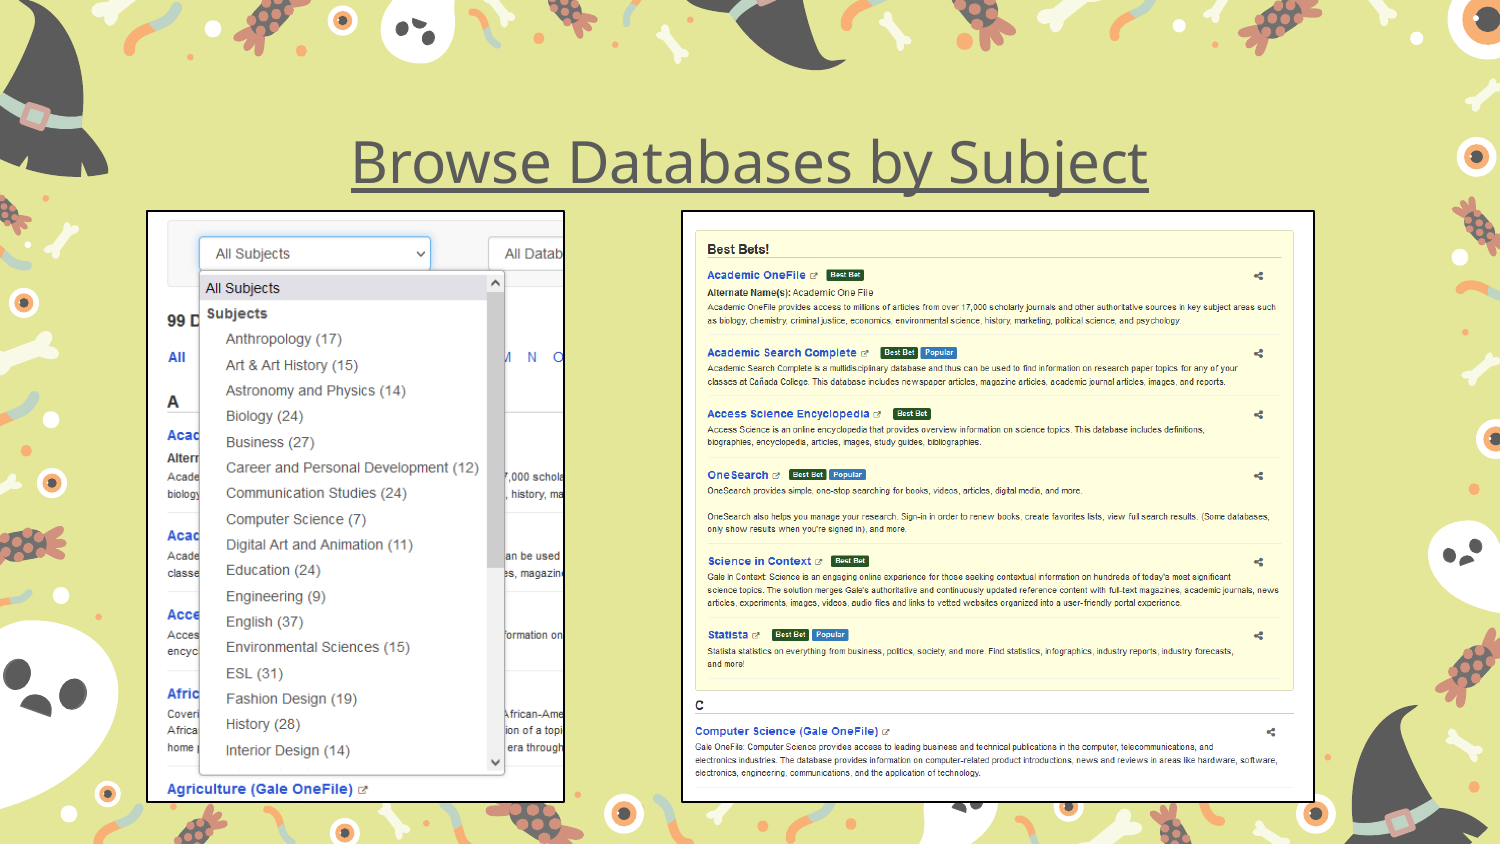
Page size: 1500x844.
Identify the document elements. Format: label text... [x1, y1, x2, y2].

title Browse Databases by Subject [128, 110, 1372, 205]
picture [682, 211, 1314, 802]
picture [147, 211, 564, 802]
